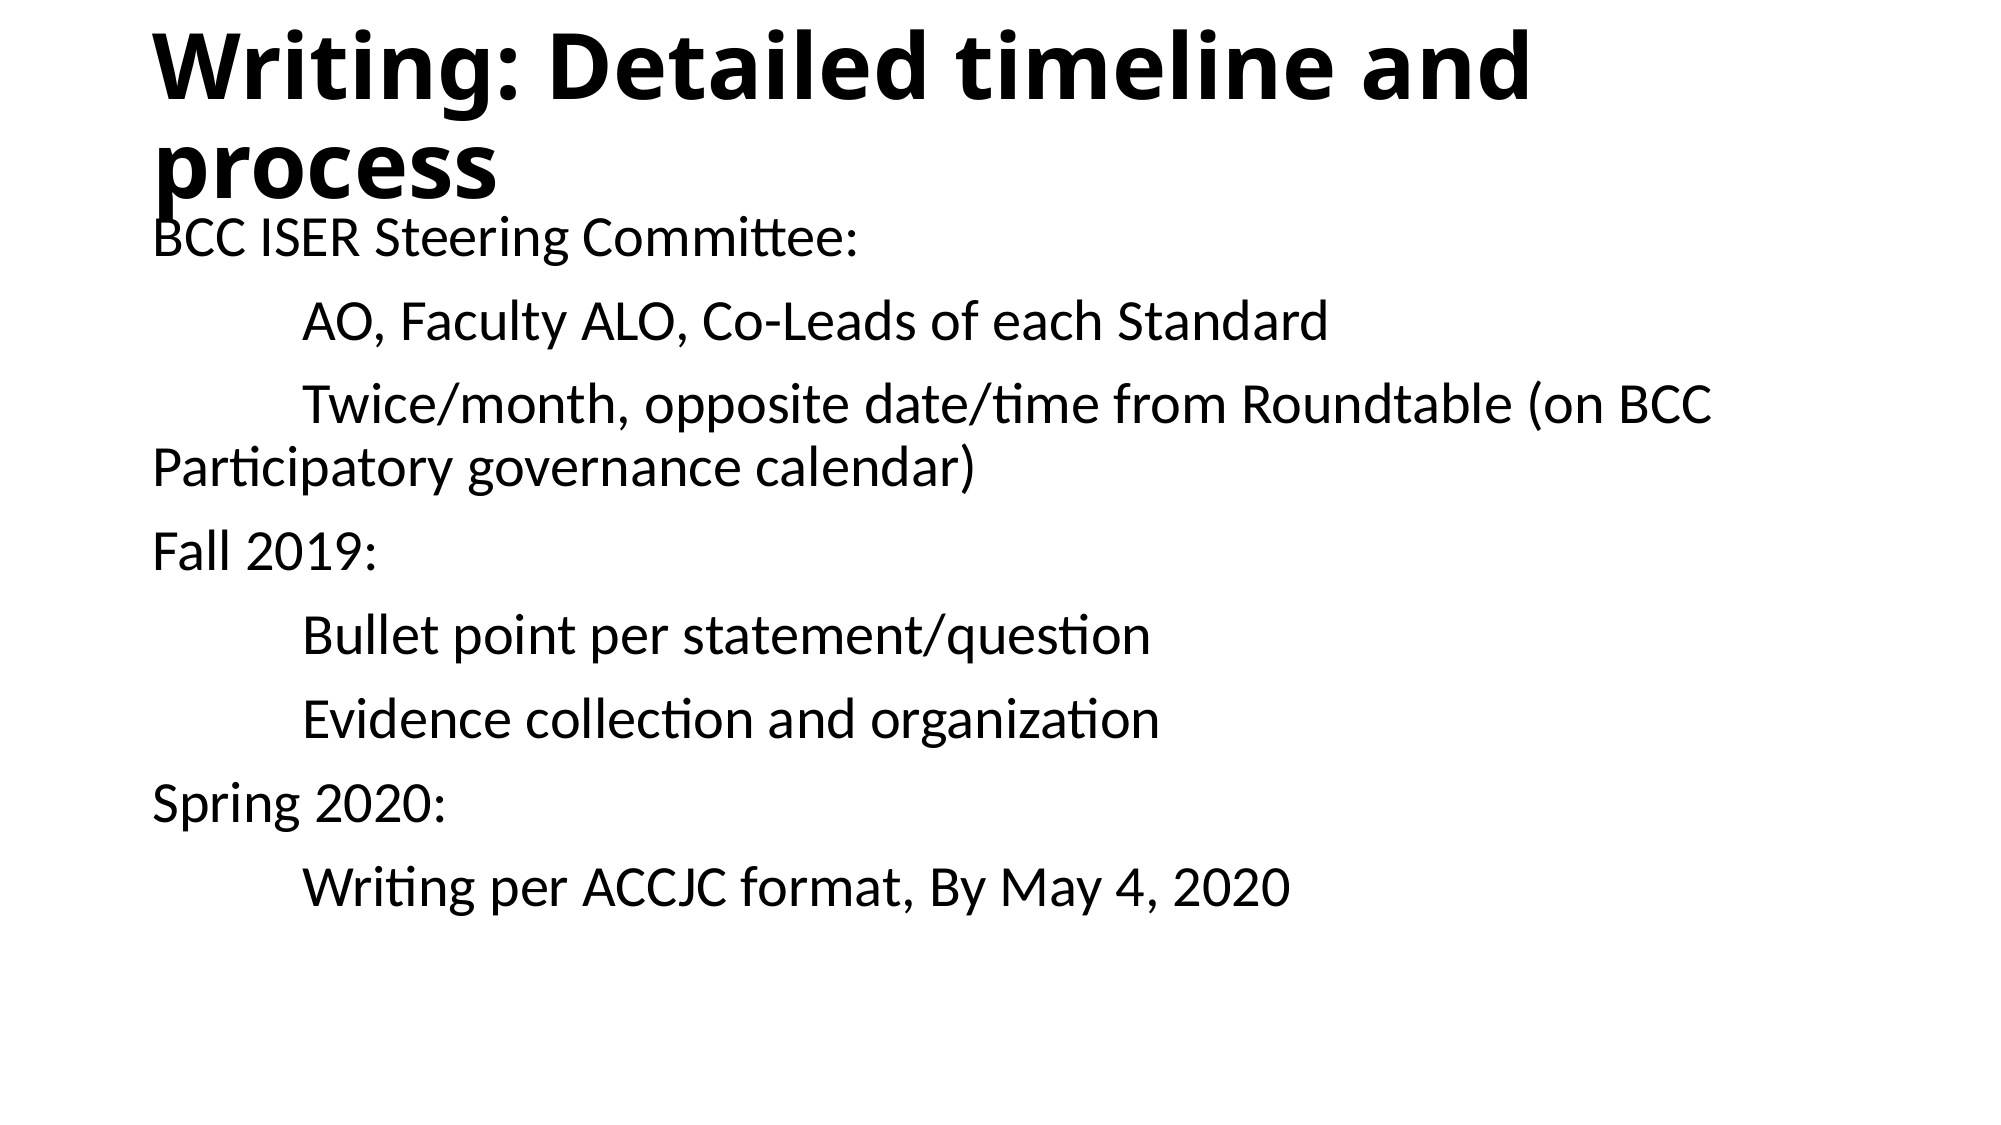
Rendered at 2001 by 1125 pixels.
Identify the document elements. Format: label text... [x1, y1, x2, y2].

title Writing: Detailed timeline and process [137, 59, 1863, 180]
list BCC ISER Steering Committee: AO, Faculty ALO, Co-Leads of each Standard Twice/month, opposite date/time from Roundtable (on BCC Participatory governance calendar) Fall 2019: Bullet point per statement/question Evidence collection and organization Spring 2020: Writing per ACCJC format, By May 4, 2020 [137, 198, 1863, 1014]
